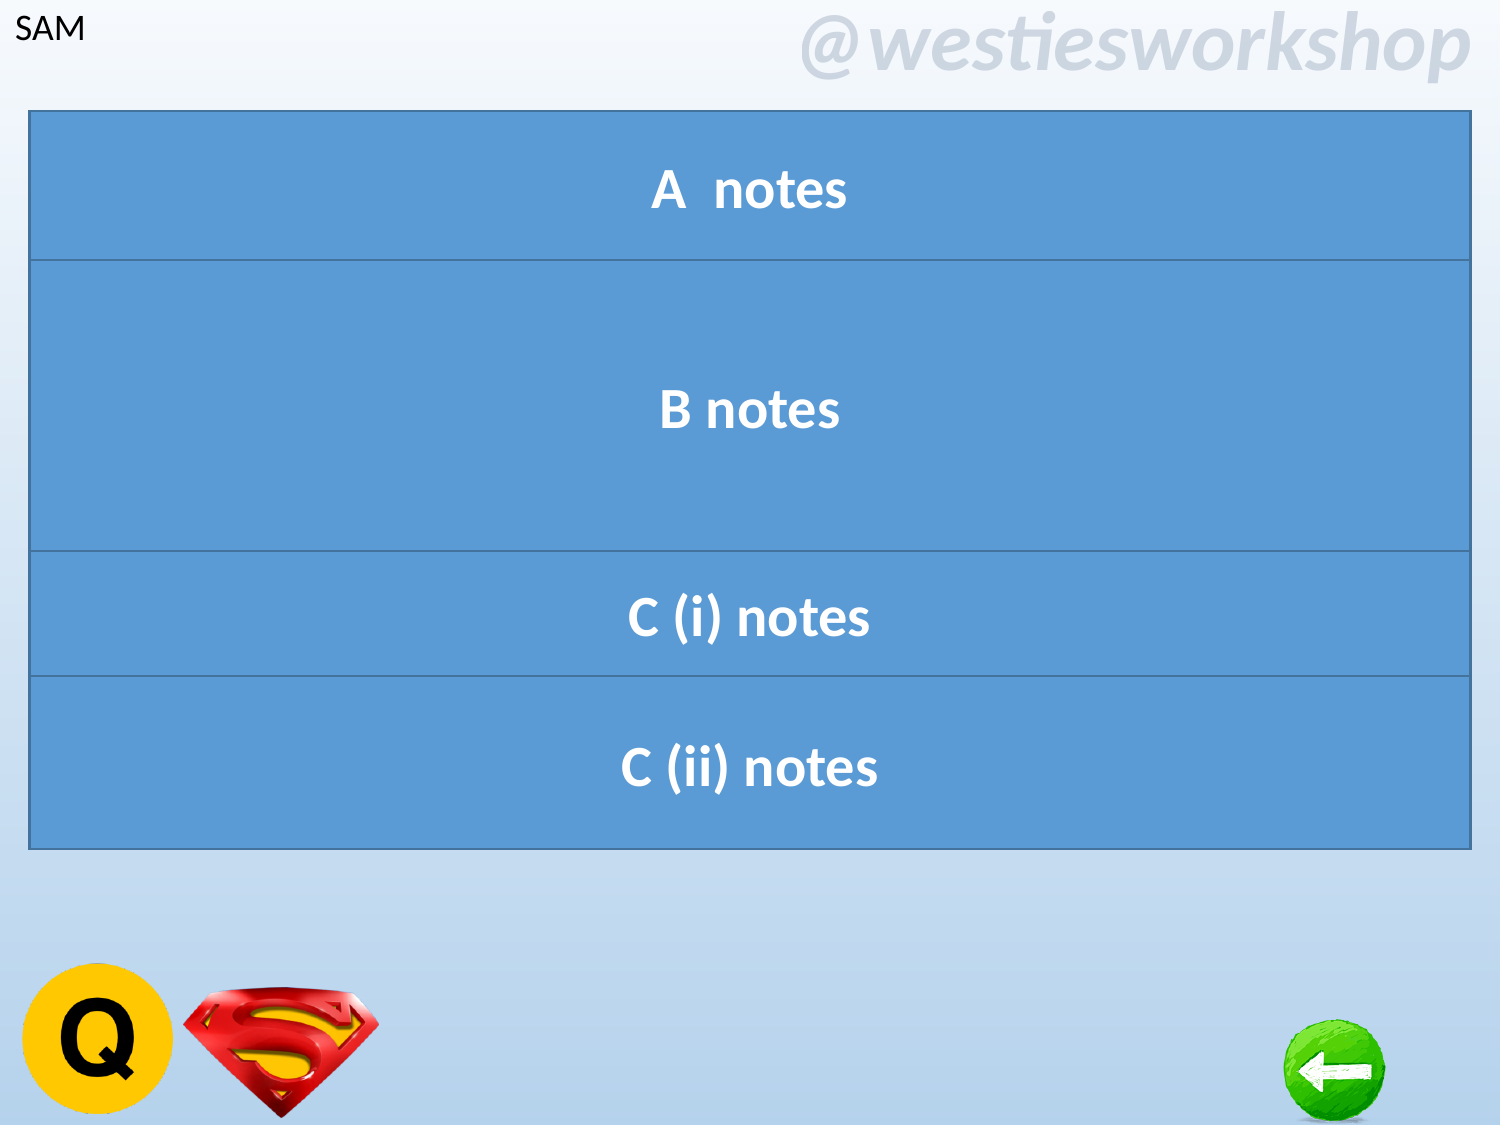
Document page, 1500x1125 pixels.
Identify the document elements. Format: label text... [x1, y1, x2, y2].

text_box A notes [28, 110, 1472, 259]
picture [1281, 1019, 1387, 1125]
text_box SAM [0, 0, 101, 56]
picture [0, 940, 379, 1125]
picture [29, 113, 1471, 847]
text_box C (ii) notes [28, 675, 1472, 850]
